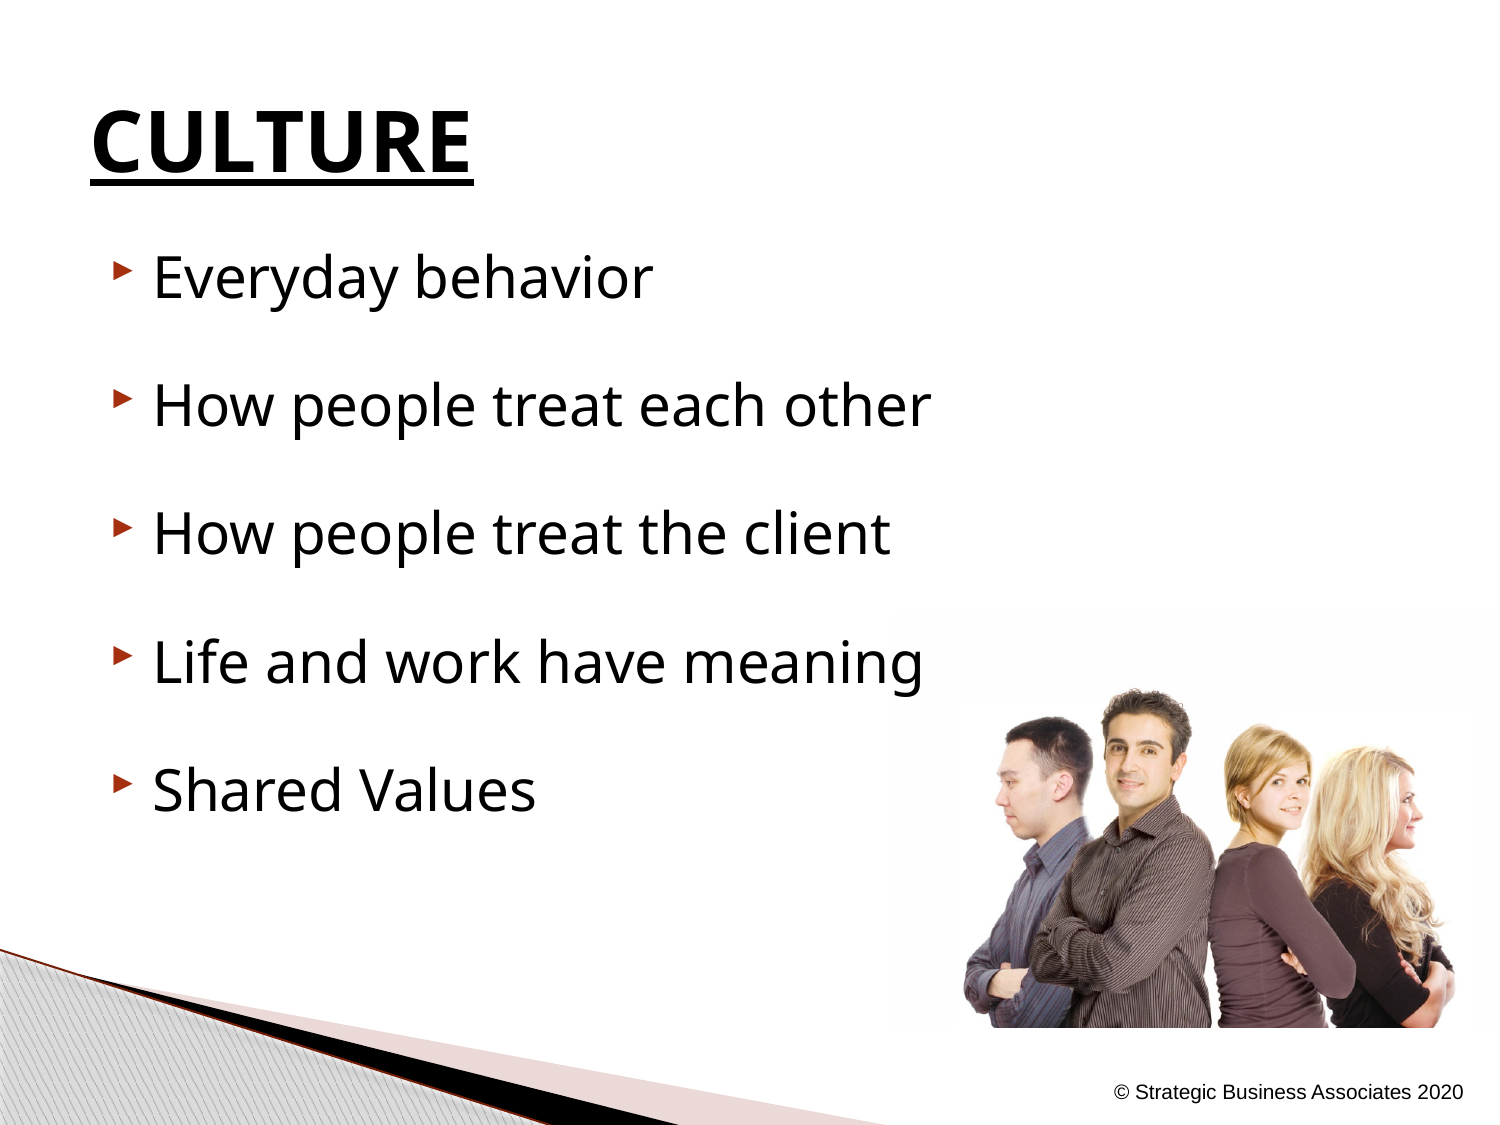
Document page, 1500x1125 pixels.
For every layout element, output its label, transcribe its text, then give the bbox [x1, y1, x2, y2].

title CULTURE [75, 45, 1425, 233]
footer © Strategic Business Associates 2020 [1074, 1051, 1479, 1112]
picture [891, 612, 1500, 1029]
list Everyday behavior How people treat each other How people treat the client Life and work have meaning Shared Values [77, 233, 1370, 969]
